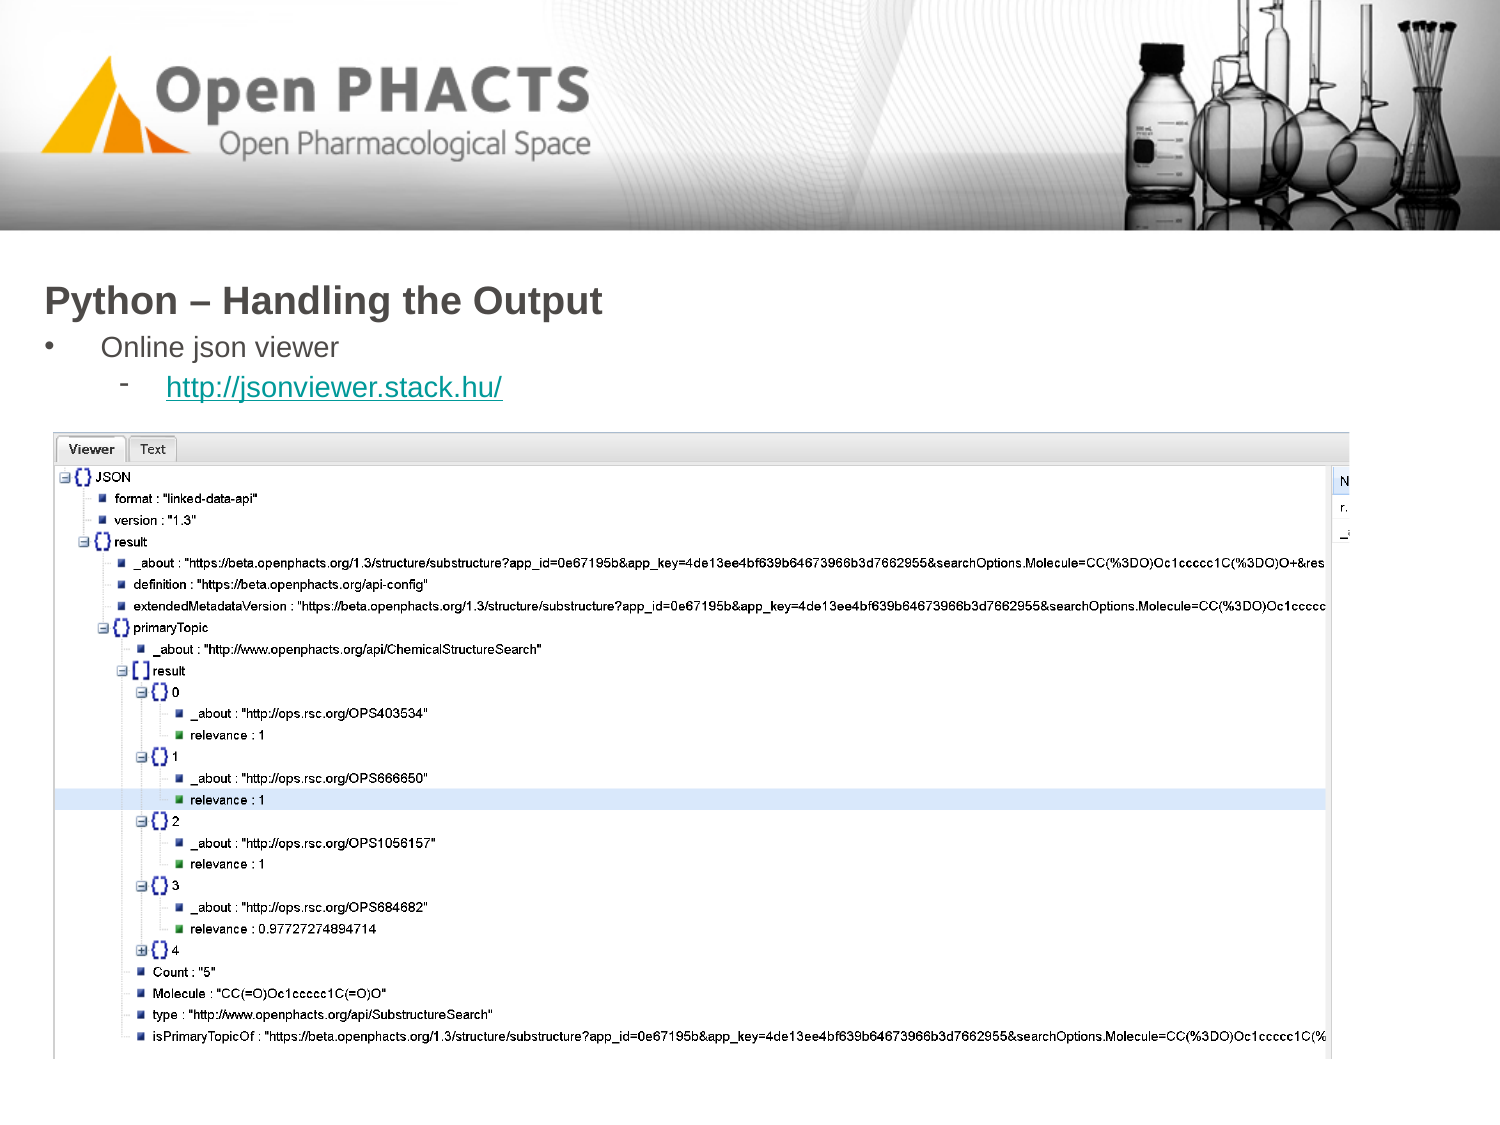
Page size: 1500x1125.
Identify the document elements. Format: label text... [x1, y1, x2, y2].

list Python – Handling the Output Online json viewer http://jsonviewer.stack.hu/ [29, 266, 1471, 1059]
picture [0, 0, 1500, 1125]
